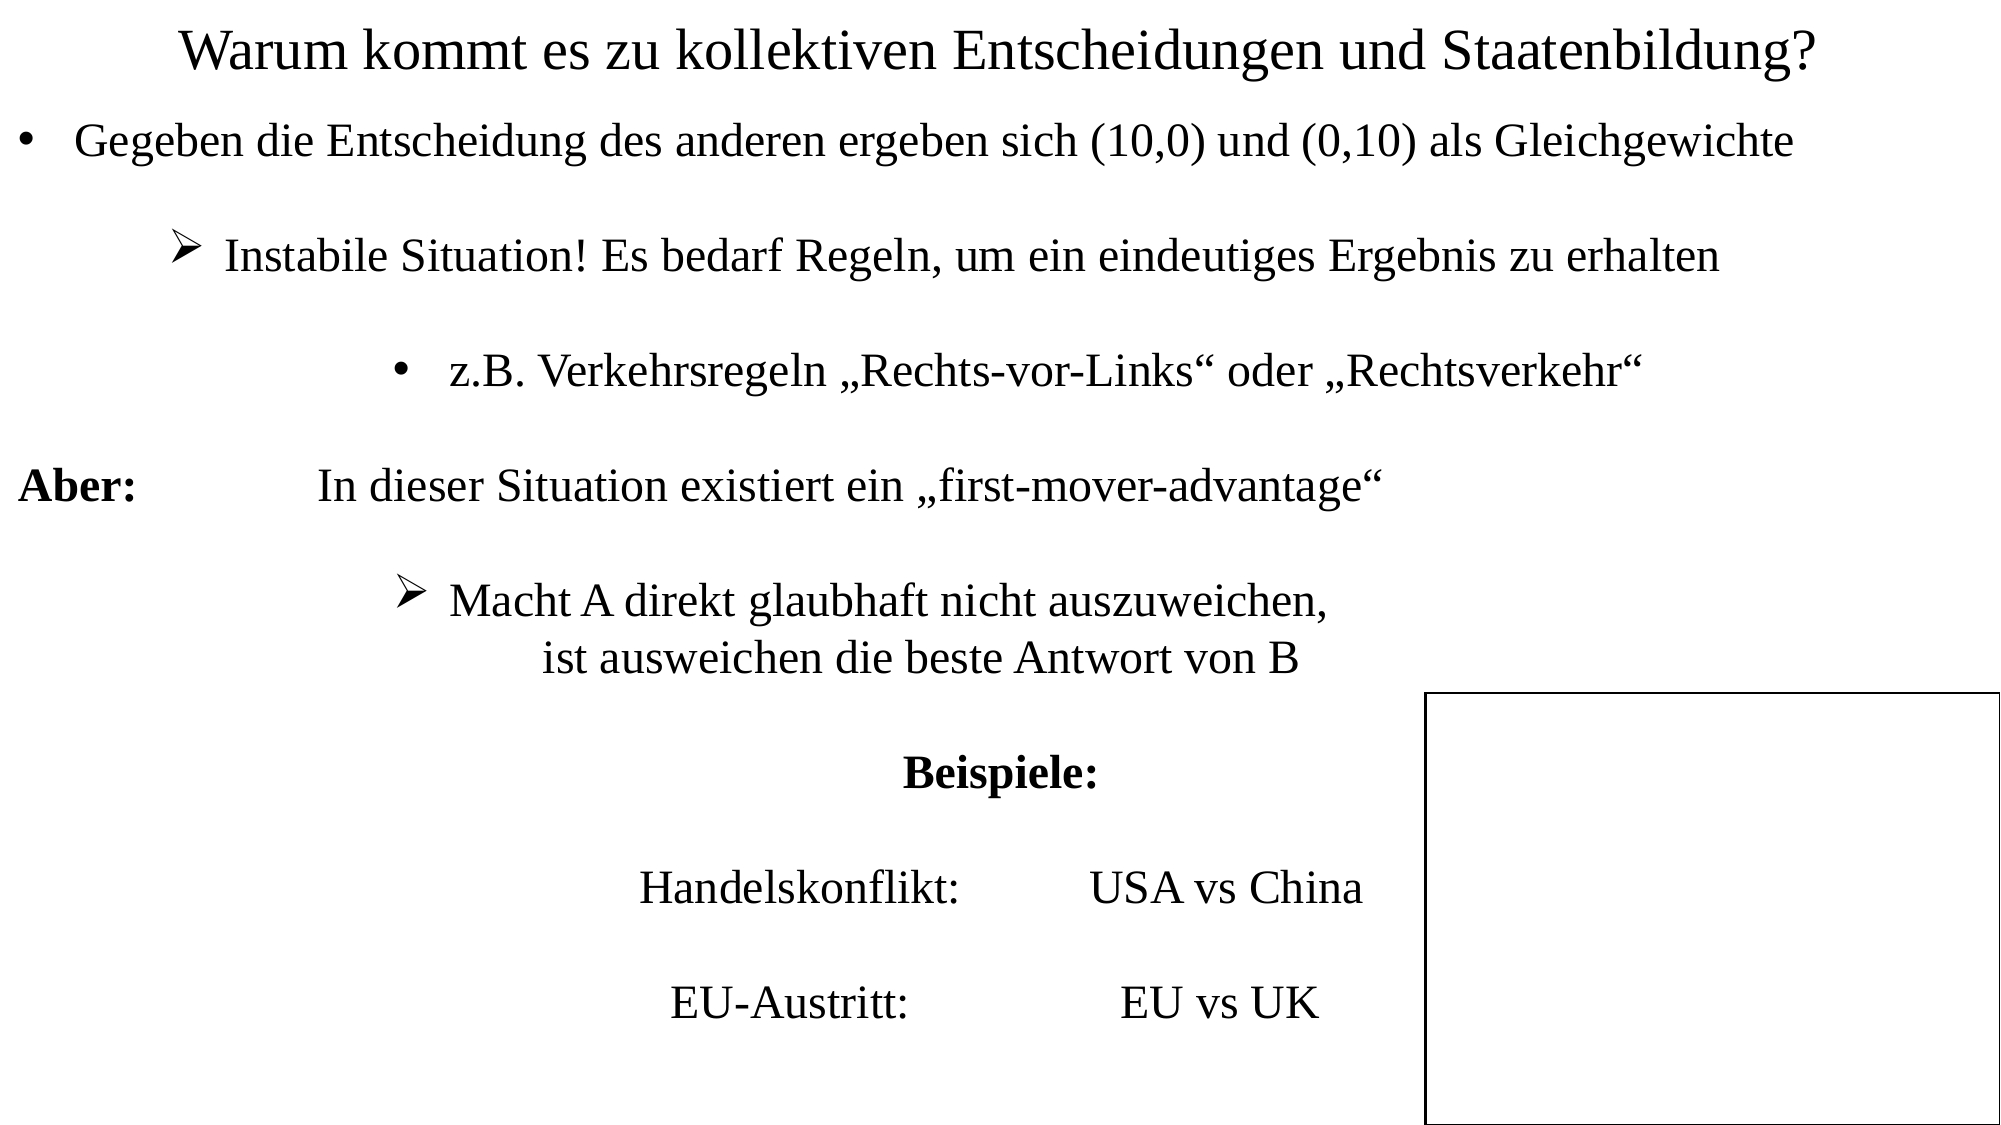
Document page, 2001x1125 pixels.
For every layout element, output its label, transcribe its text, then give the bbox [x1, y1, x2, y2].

text_box [1424, 692, 2000, 1125]
text_box Gegeben die Entscheidung des anderen ergeben sich (10,0) und (0,10) als Gleichgewichte Instabile Situation! Es bedarf Regeln, um ein eindeutiges Ergebnis zu erhalten z.B. Verkehrsregeln „Rechts-vor-Links“ oder „Rechtsverkehr“ Aber: In dieser Situation existiert ein „first-mover-advantage“ Macht A direkt glaubhaft nicht auszuweichen, ist ausweichen die beste Antwort von B Beispiele: Handelskonflikt: USA vs China EU-Austritt: EU vs UK [3, 101, 2000, 1095]
text_box Warum kommt es zu kollektiven Entscheidungen und Staatenbildung? [0, 3, 1997, 93]
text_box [760, 195, 1486, 307]
